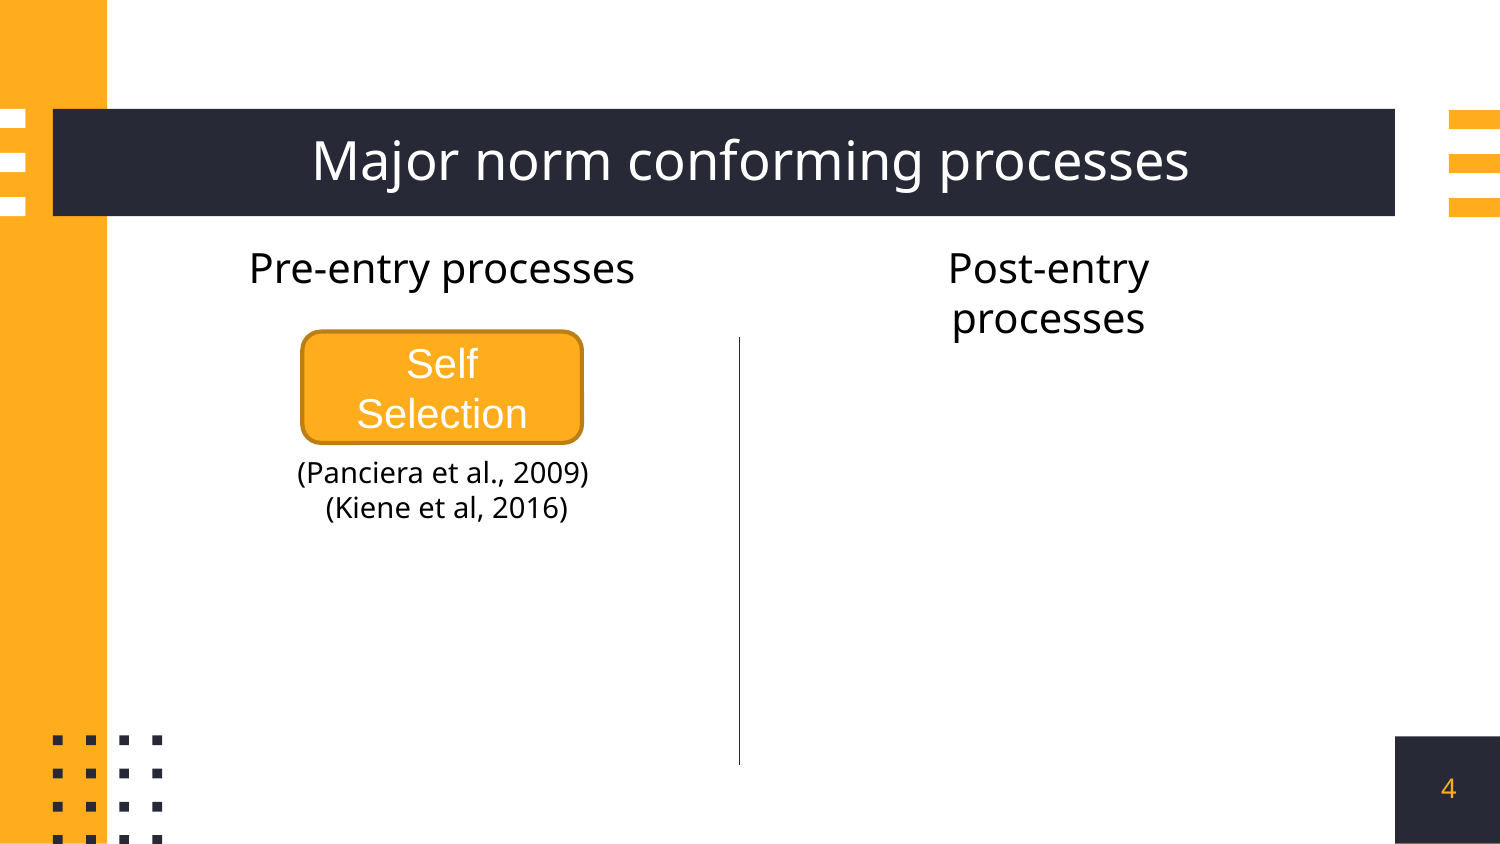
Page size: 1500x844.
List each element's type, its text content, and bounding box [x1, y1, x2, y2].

text_box Post-entry processes [834, 234, 1263, 350]
text_box (Panciera et al., 2009) (Kiene et al, 2016) [218, 447, 668, 532]
title Major norm conforming processes [108, 108, 1396, 217]
slide_number 4 [1395, 736, 1500, 844]
text_box Pre-entry processes [228, 234, 656, 300]
text_box Self Selection [300, 329, 585, 446]
